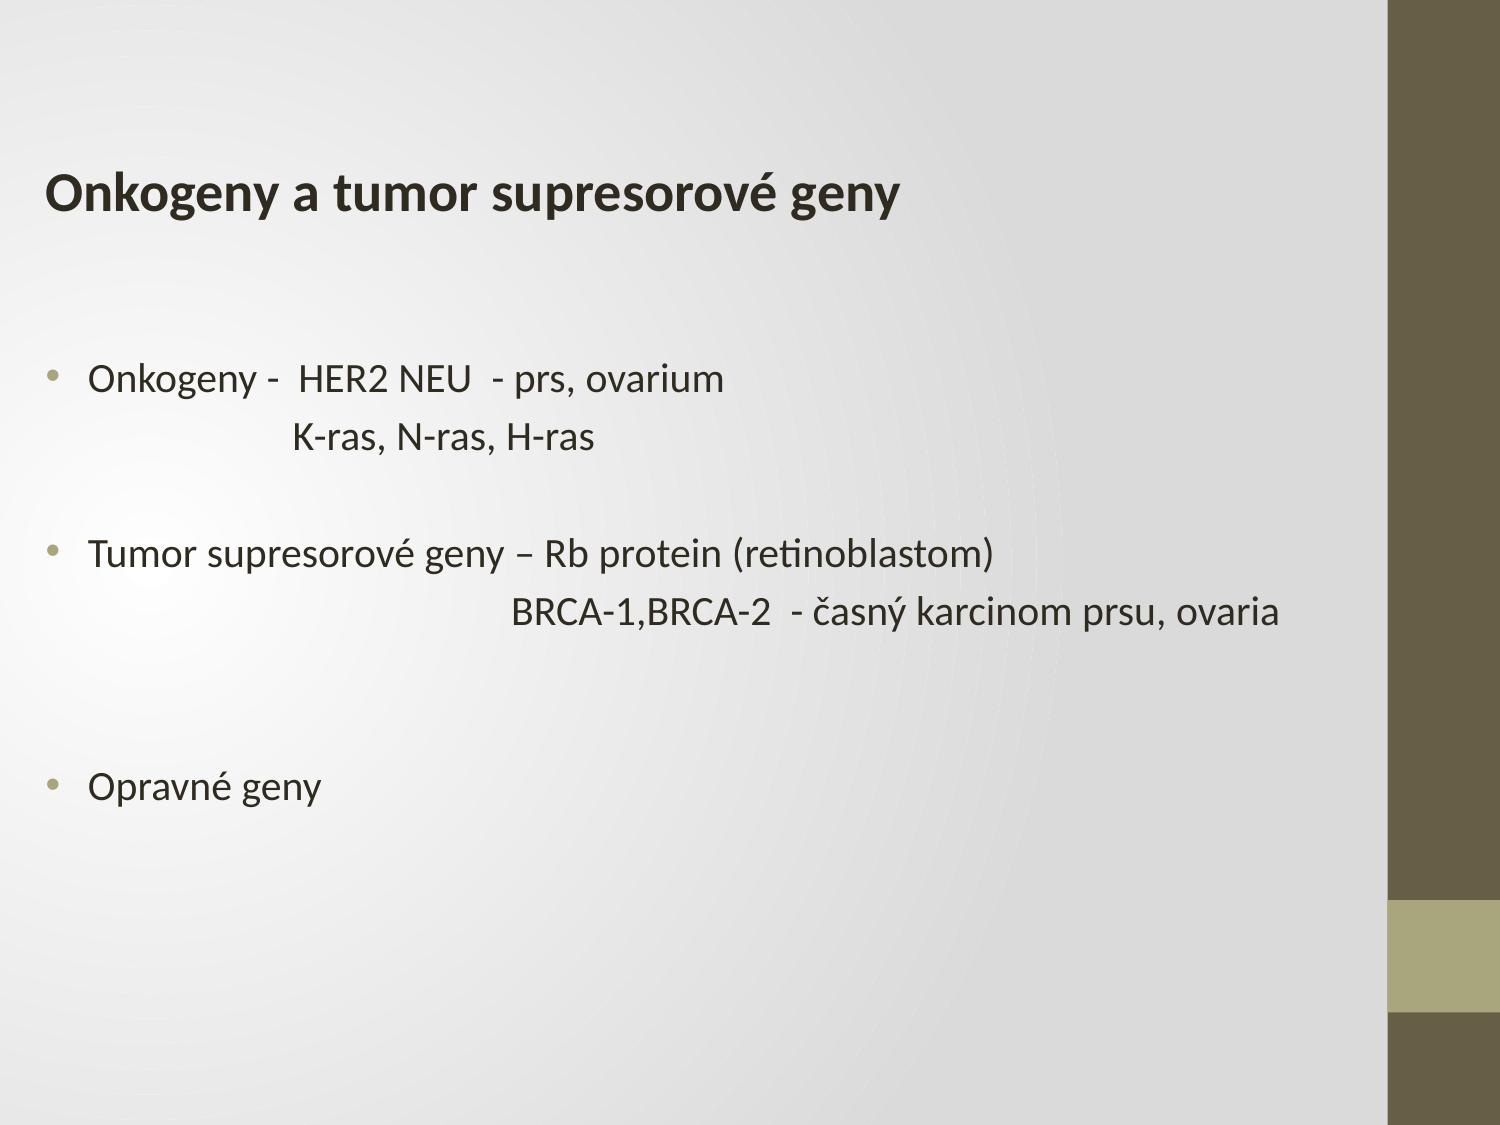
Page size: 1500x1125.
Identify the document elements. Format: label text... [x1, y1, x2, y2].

list Onkogeny - HER2 NEU - prs, ovarium K-ras, N-ras, H-ras Tumor supresorové geny – Rb protein (retinoblastom) BRCA-1,BRCA-2 - časný karcinom prsu, ovaria Opravné geny [45, 261, 1455, 1065]
list Onkogeny a tumor supresorové geny [45, 155, 1455, 231]
